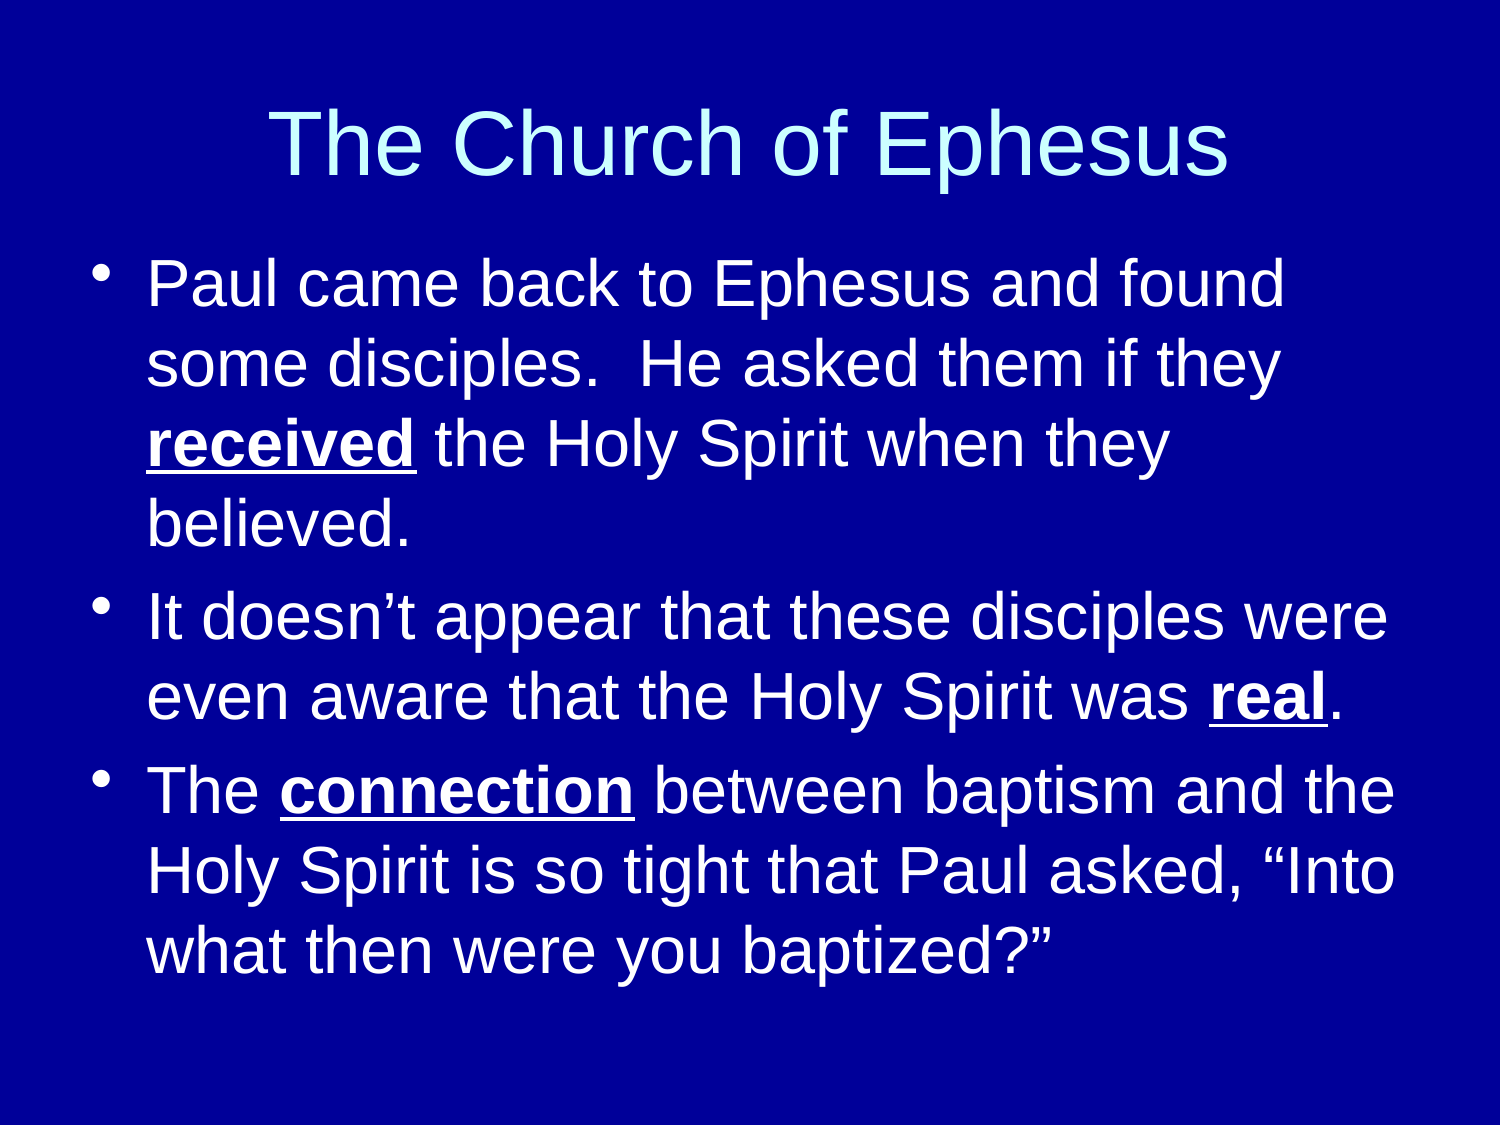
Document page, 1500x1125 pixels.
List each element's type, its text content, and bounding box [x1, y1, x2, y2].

title The Church of Ephesus [74, 44, 1426, 232]
list Paul came back to Ephesus and found some disciples. He asked them if they received the Holy Spirit when they believed. It doesn’t appear that these disciples were even aware that the Holy Spirit was real. The connection between baptism and the Holy Spirit is so tight that Paul asked, “Into what then were you baptized?” [74, 232, 1426, 1006]
